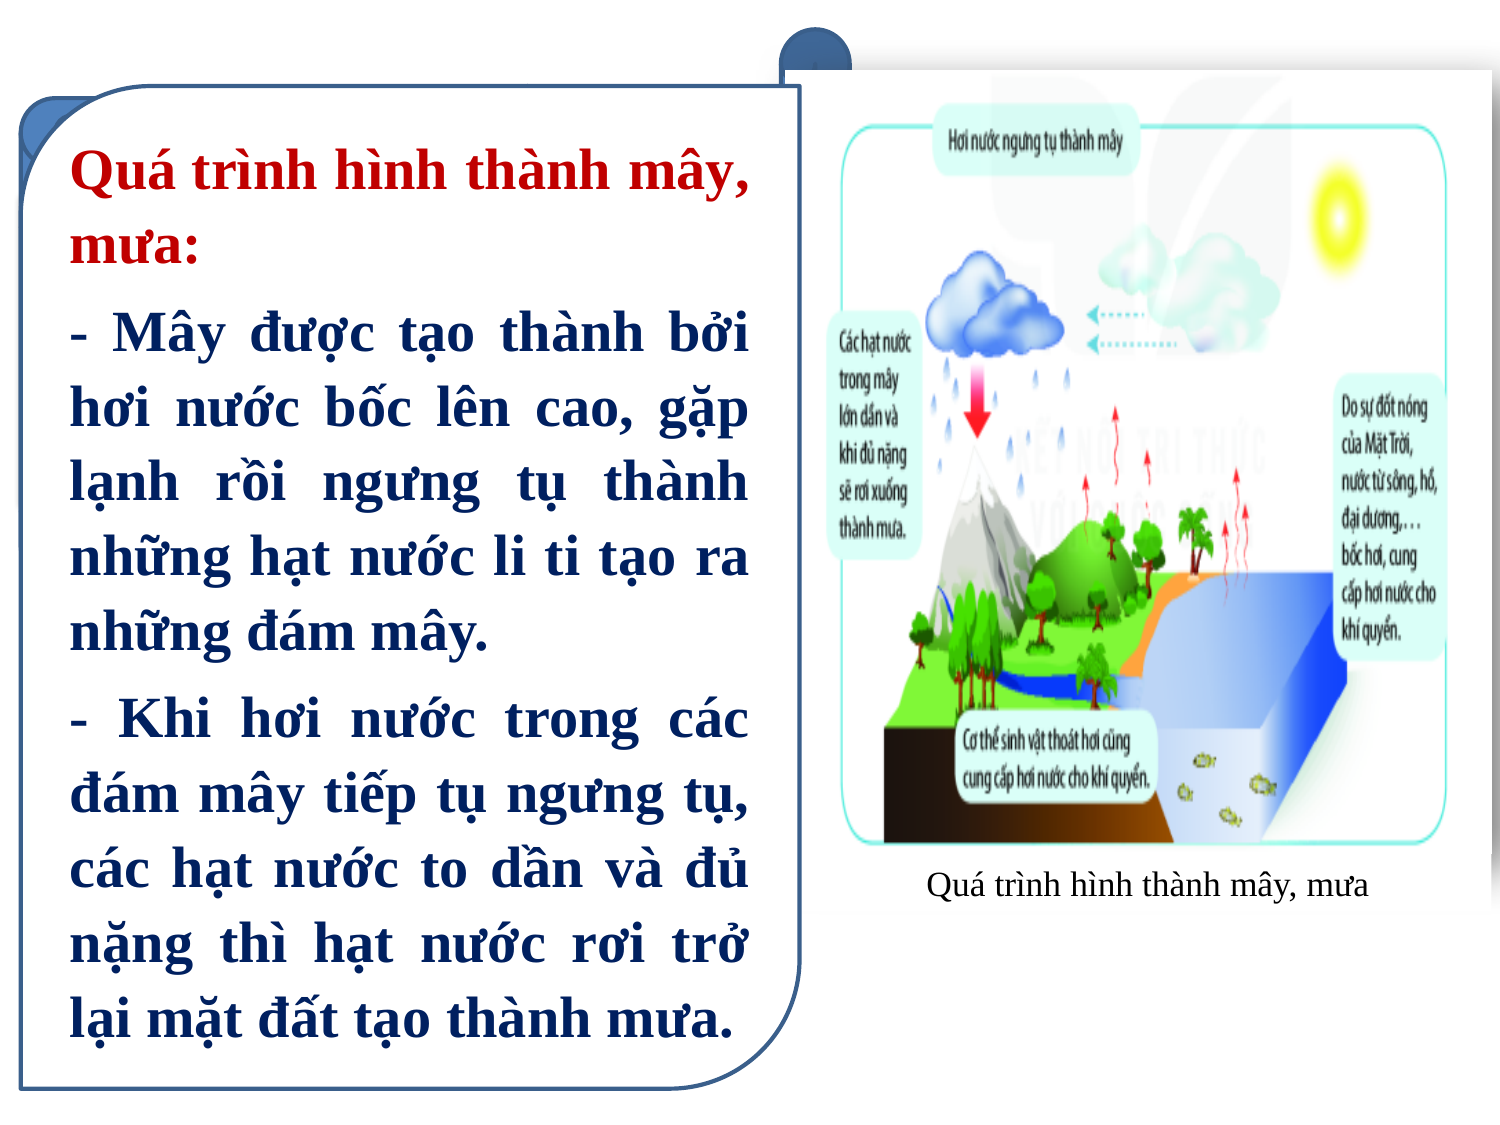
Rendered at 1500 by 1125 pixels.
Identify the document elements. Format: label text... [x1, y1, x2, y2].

text_box - Độ ẩm không khí là lượng hơi nước chứa trong không khí. - Dụng cụ đo: ẩm kế - Đơn vị đo: g/m3 [778, 27, 850, 71]
text_box Quá trình hình thành mây, mưa: - Mây được tạo thành bởi hơi nước bốc lên cao, gặp lạnh rồi ngưng tụ thành những hạt nước li ti tạo ra những đám mây. - Khi hơi nước trong các đám mây tiếp tụ ngưng tụ, các hạt nước to dần và đủ nặng thì hạt nước rơi trở lại mặt đất tạo thành mưa. [18, 83, 802, 1091]
text_box - Độ ẩm không khí là lượng hơi nước chứa trong không khí. - Dụng cụ đo: ẩm kế - Đơn vị đo: g/m3 [18, 96, 93, 195]
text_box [785, 70, 1492, 923]
